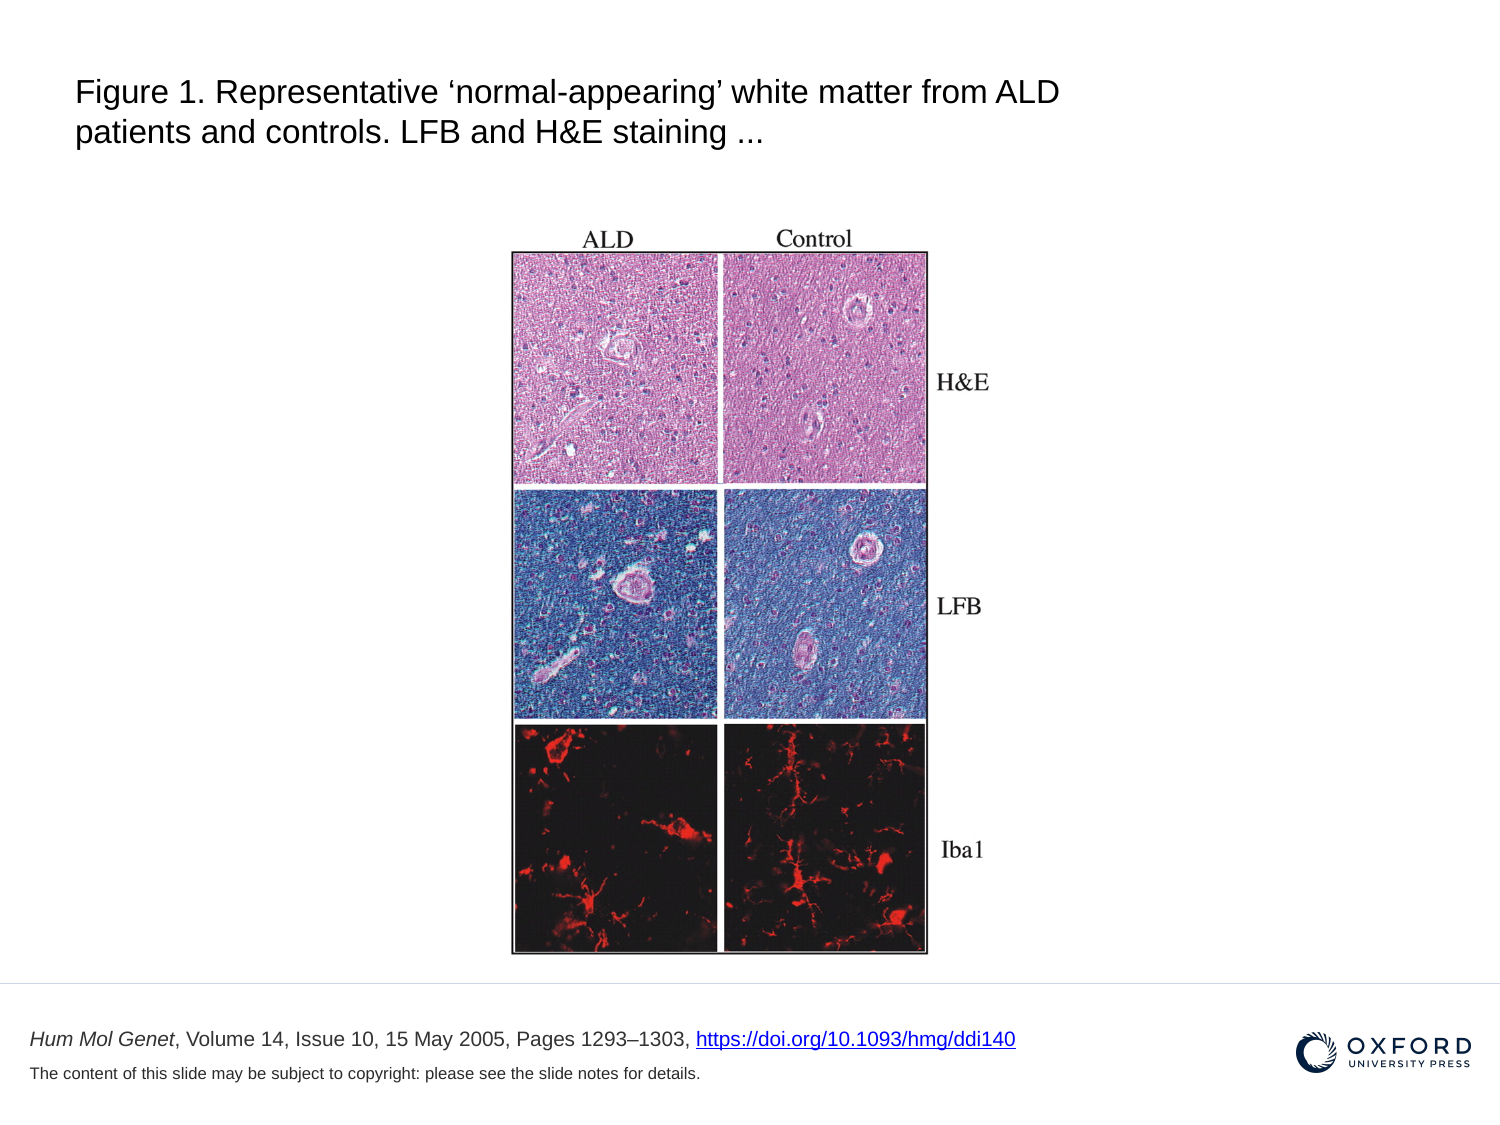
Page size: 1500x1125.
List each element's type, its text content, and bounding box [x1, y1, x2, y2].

title Figure 1. Representative ‘normal-appearing’ white matter from ALD patients and controls. LFB and H&E staining ... [75, 69, 1078, 171]
picture [1296, 1032, 1471, 1073]
footer Hum Mol Genet, Volume 14, Issue 10, 15 May 2005, Pages 1293–1303, https://doi.org/10.1093/hmg/ddi140 The content of this slide may be subject to copyright: please see the slide notes for details. [0, 983, 1260, 1125]
picture [510, 224, 990, 957]
